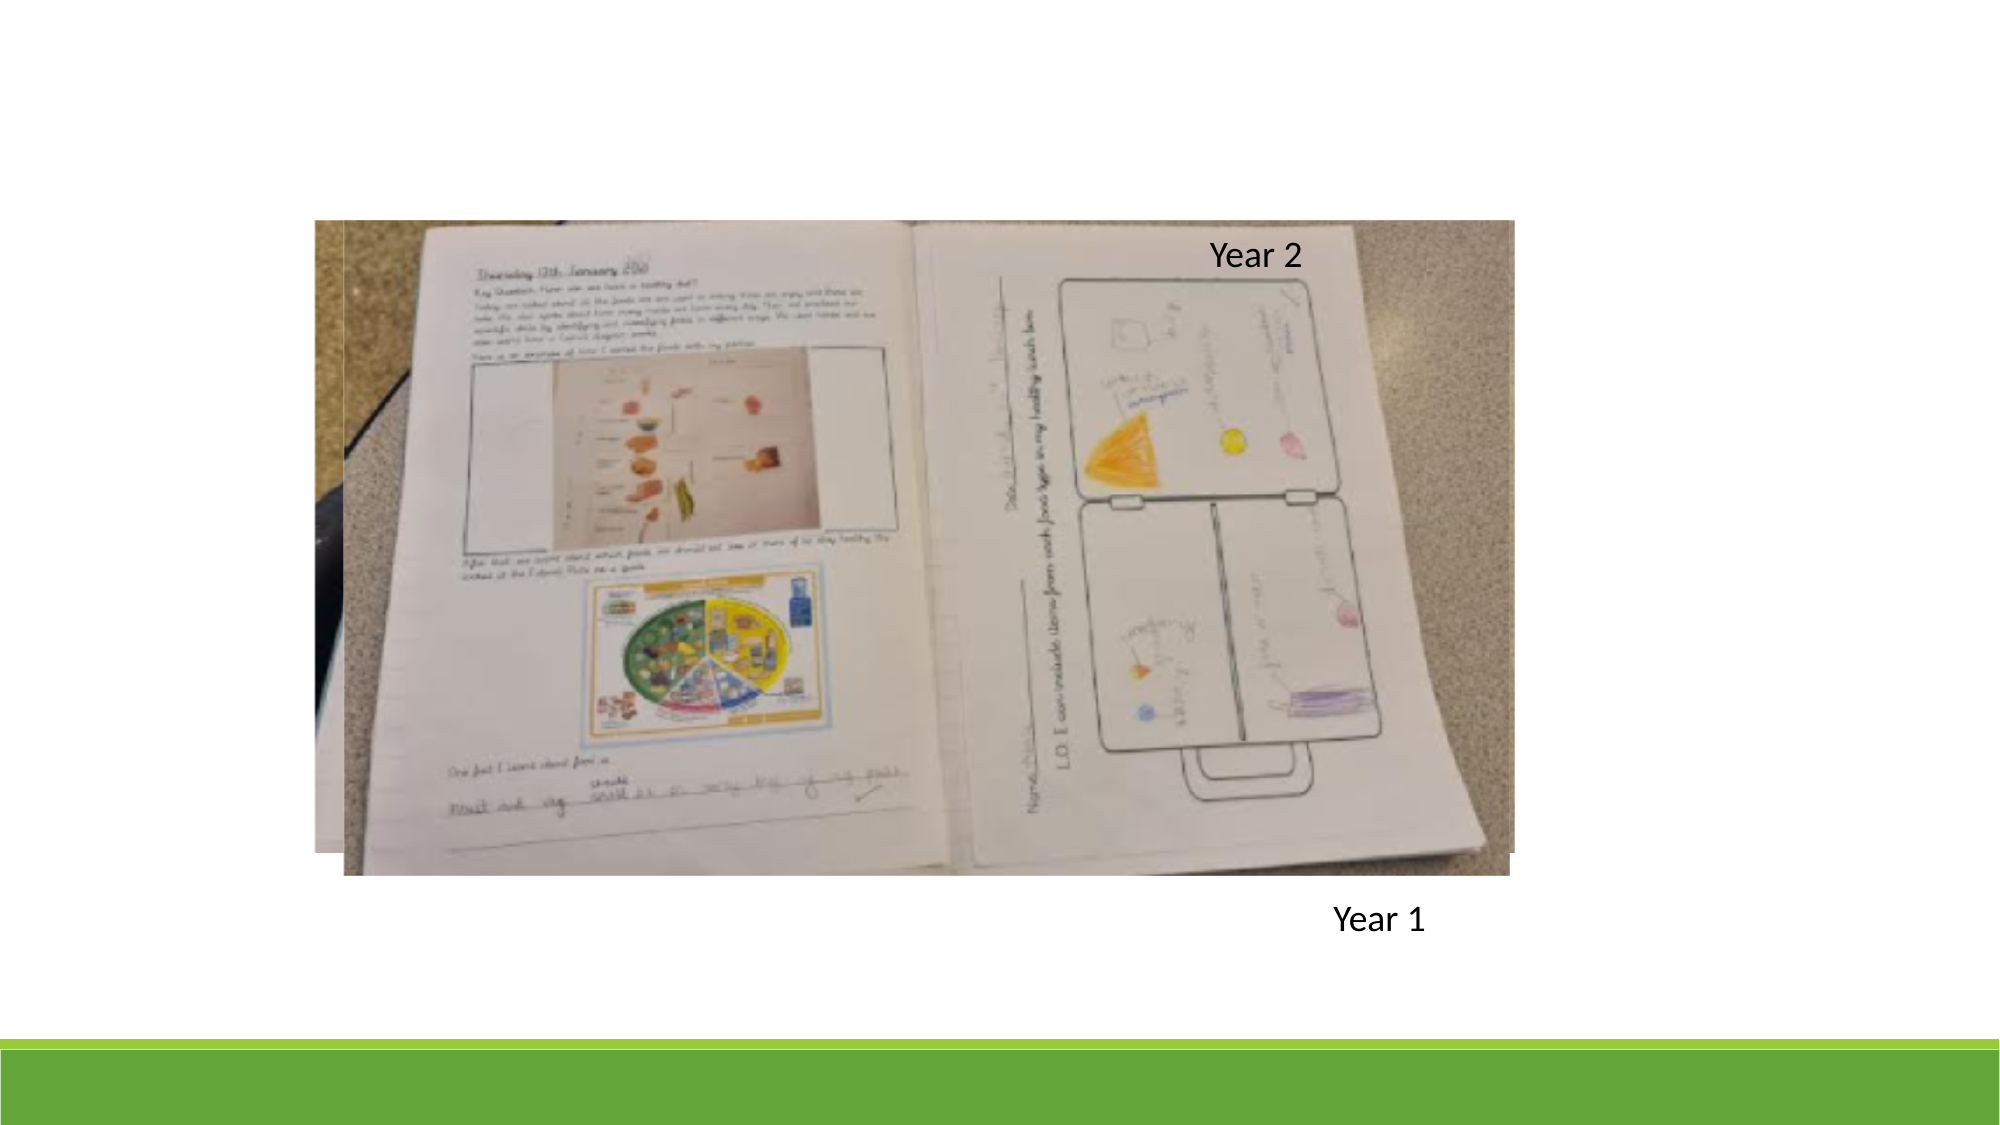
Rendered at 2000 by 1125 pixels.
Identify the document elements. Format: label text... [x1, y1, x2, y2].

picture [345, 0, 1509, 1125]
text_box Year 1 [1318, 886, 1579, 947]
picture [316, 221, 343, 853]
picture [1510, 283, 1514, 853]
text_box Year 2 [1263, 222, 1515, 283]
